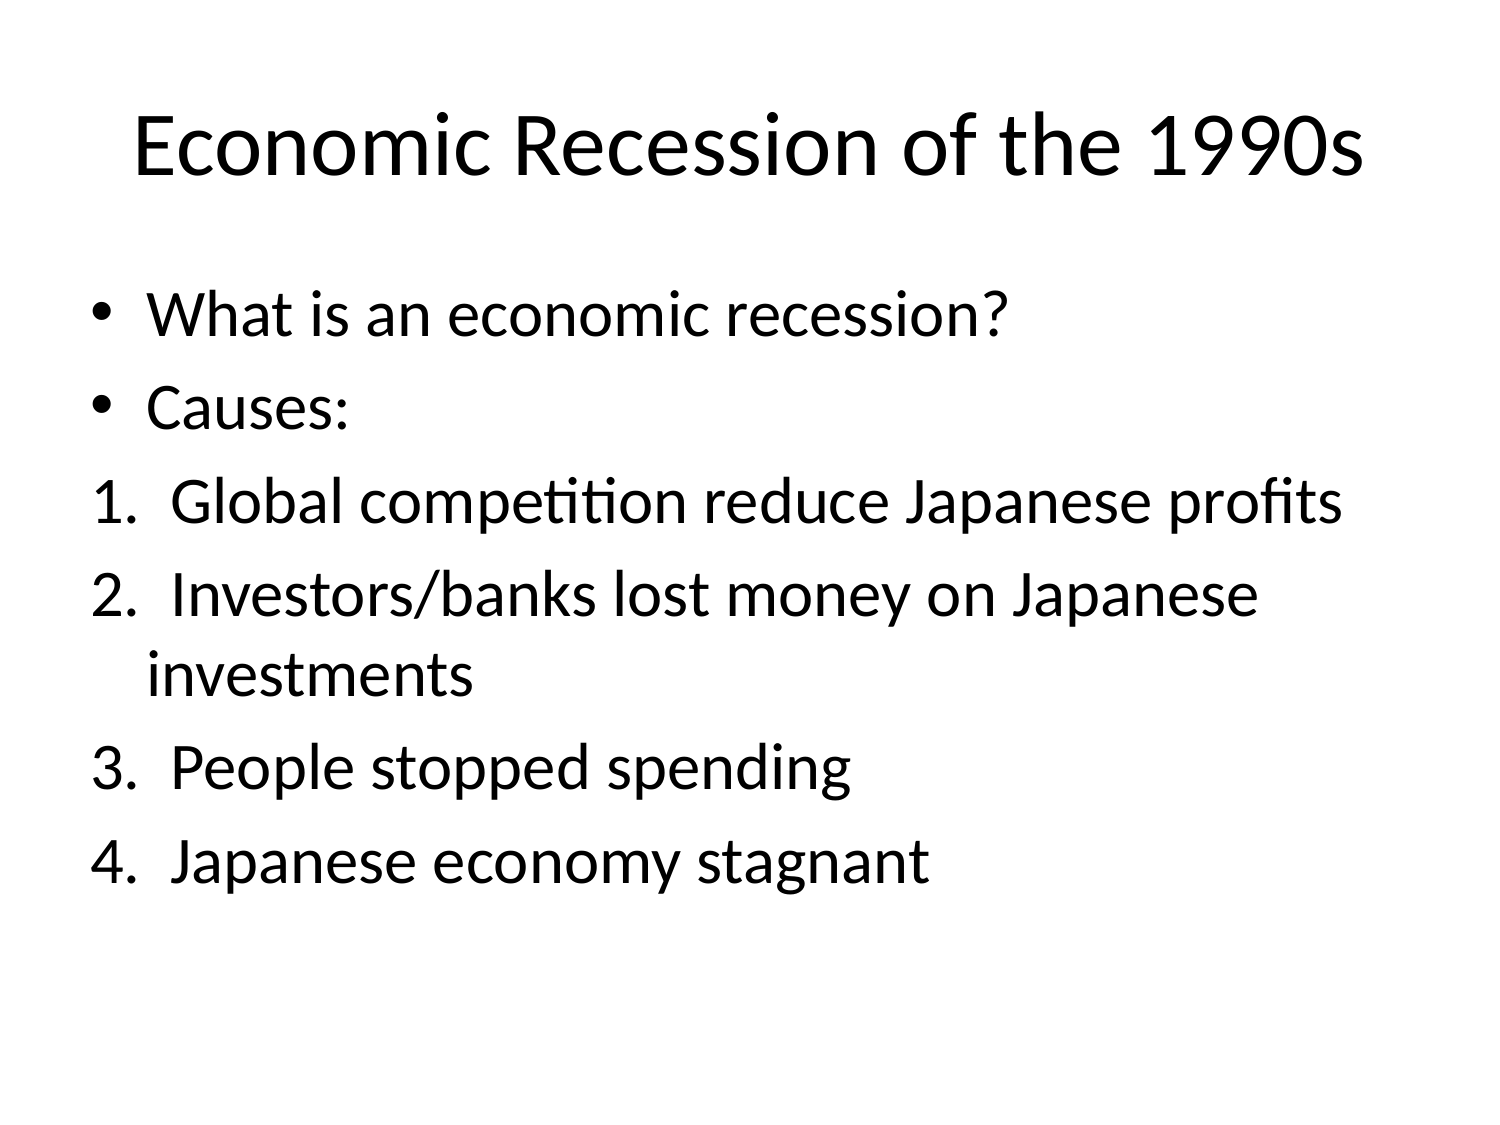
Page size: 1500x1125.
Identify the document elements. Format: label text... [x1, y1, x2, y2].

title Economic Recession of the 1990s [75, 45, 1425, 233]
list What is an economic recession? Causes: 1. Global competition reduce Japanese profits 2. Investors/banks lost money on Japanese investments 3. People stopped spending 4. Japanese economy stagnant [75, 262, 1425, 1005]
